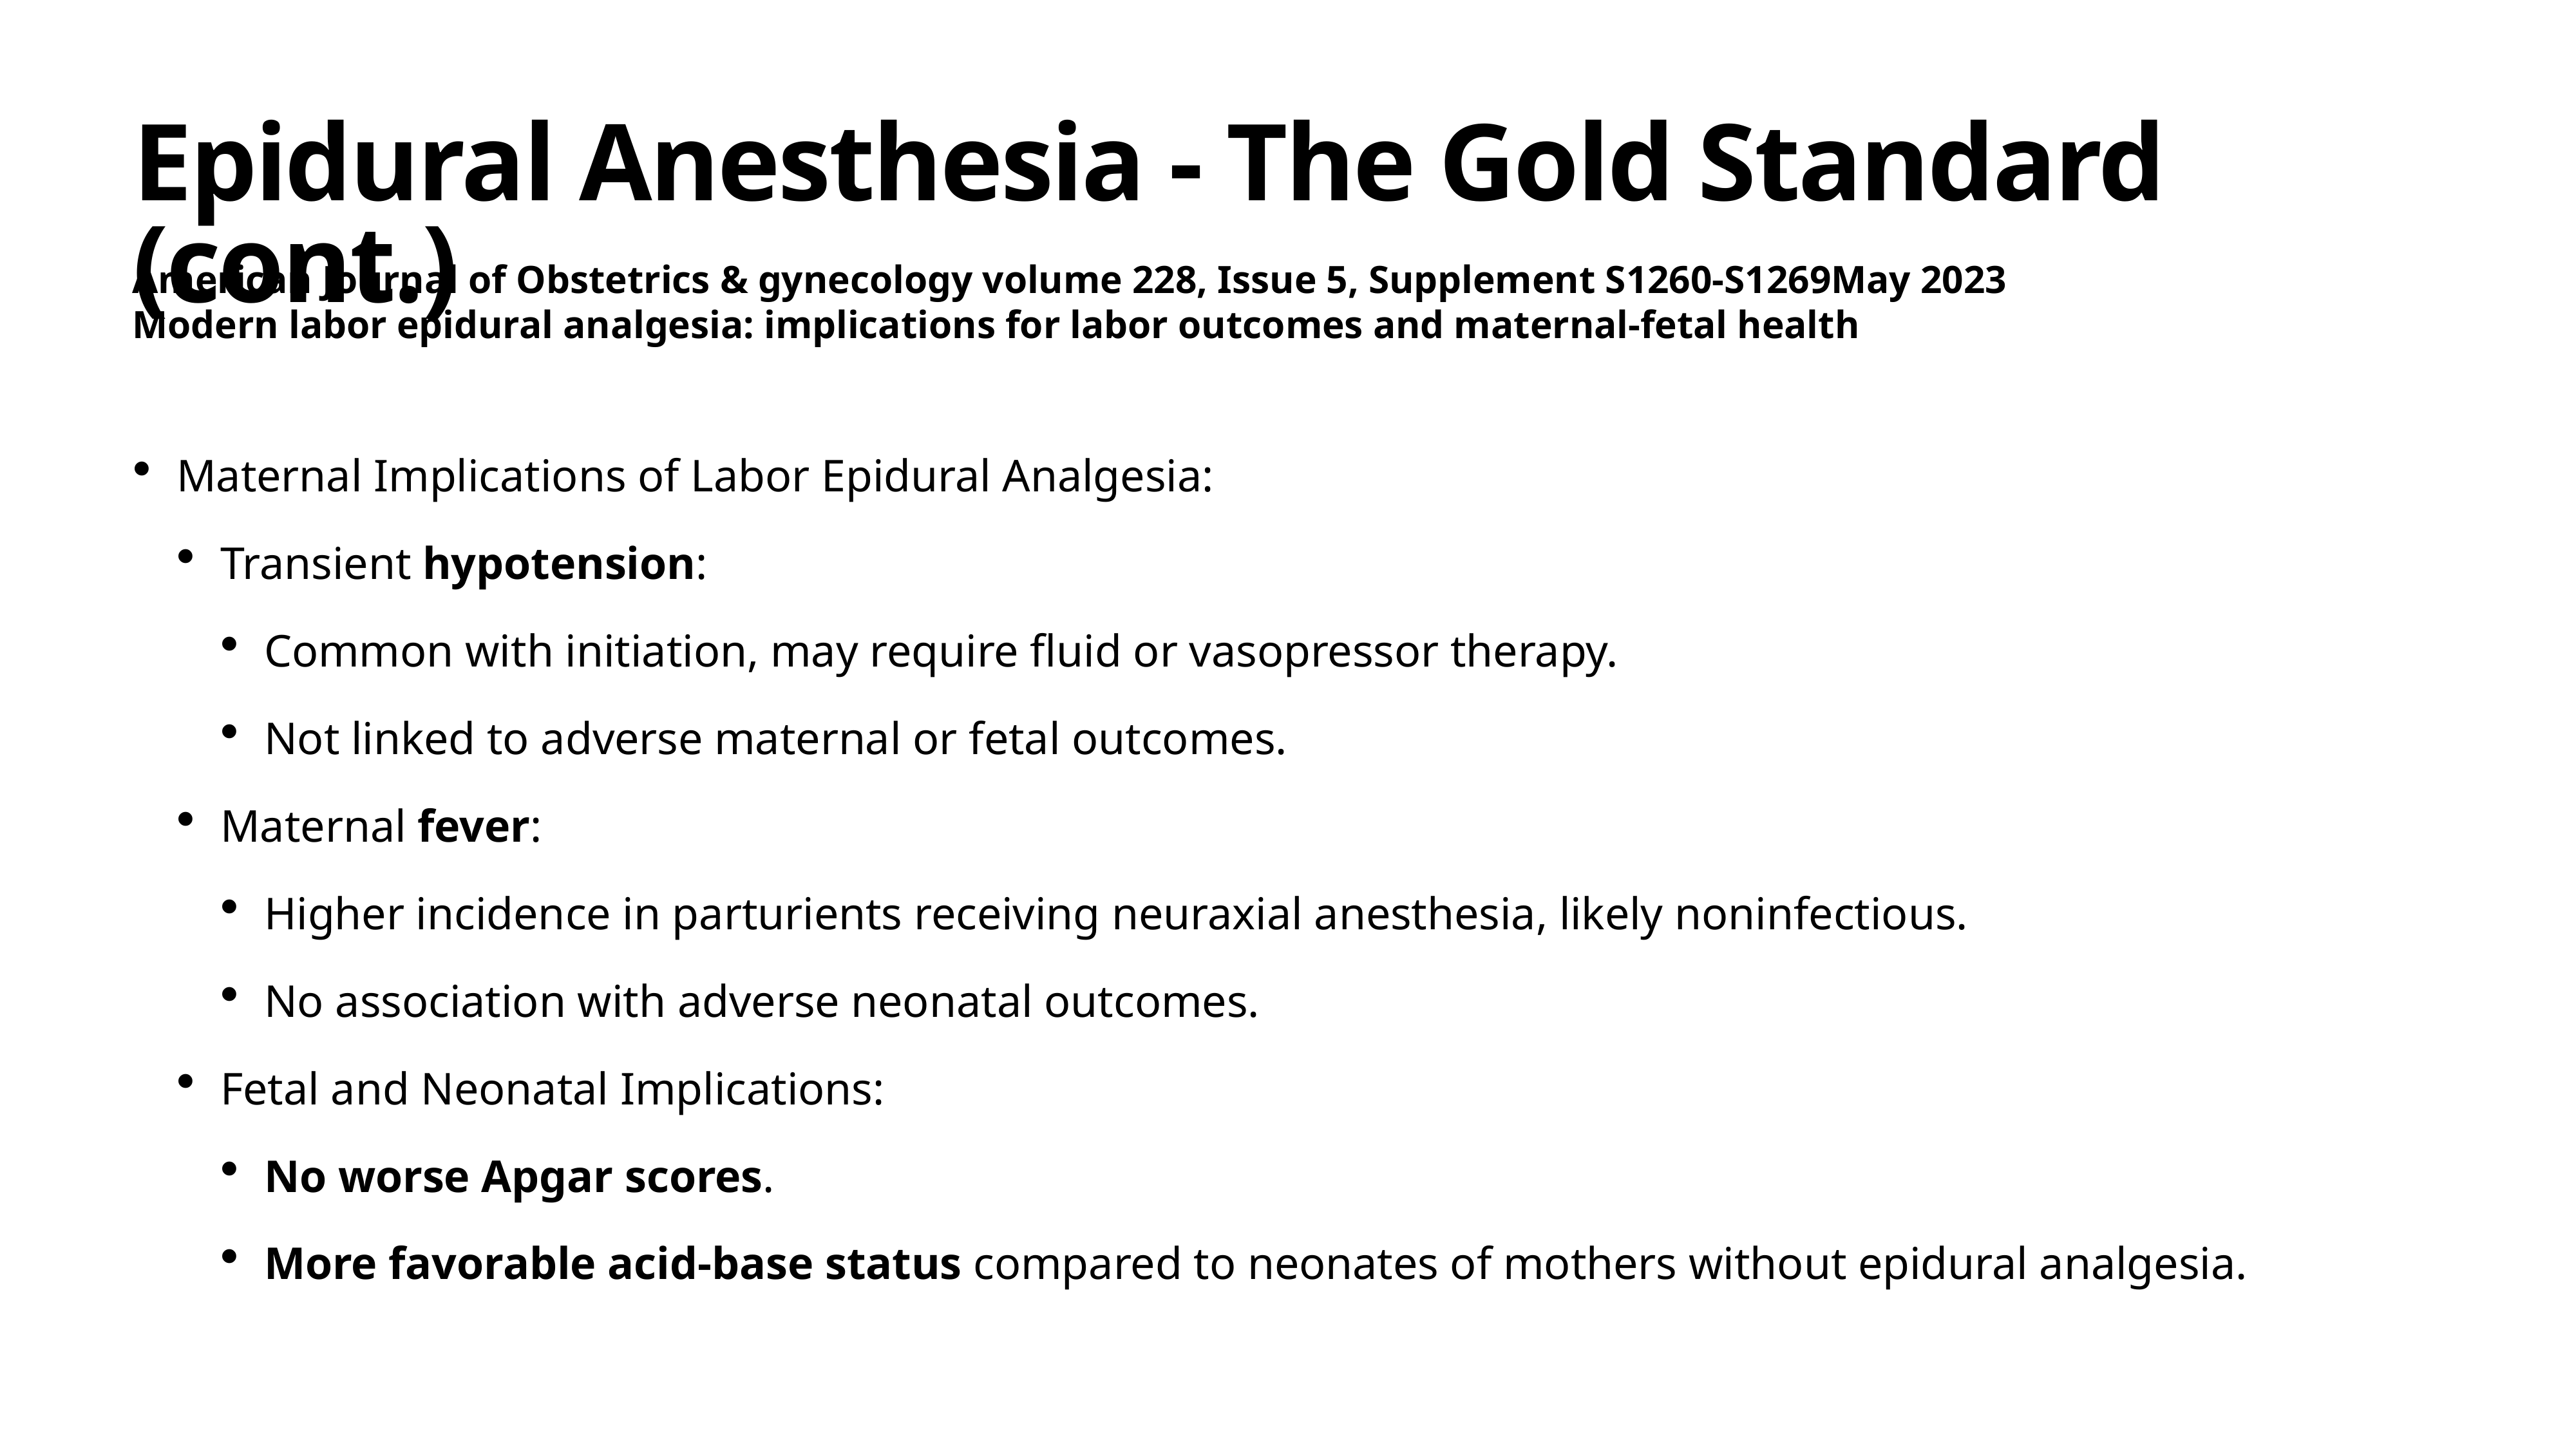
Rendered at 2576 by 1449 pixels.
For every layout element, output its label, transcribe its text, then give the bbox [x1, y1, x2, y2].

list Maternal Implications of Labor Epidural Analgesia: Transient hypotension: Common with initiation, may require fluid or vasopressor therapy. Not linked to adverse maternal or fetal outcomes. Maternal fever: Higher incidence in parturients receiving neuraxial anesthesia, likely noninfectious. No association with adverse neonatal outcomes. Fetal and Neonatal Implications: No worse Apgar scores. More favorable acid-base status compared to neonates of mothers without epidural analgesia. [127, 448, 2449, 1321]
list American Journal of Obstetrics & gynecology volume 228, Issue 5, Supplement S1260-S1269May 2023 Modern labor epidural analgesia: implications for labor outcomes and maternal-fetal health [127, 250, 2449, 350]
title Epidural Anesthesia - The Gold Standard (cont.) [127, 113, 2449, 250]
